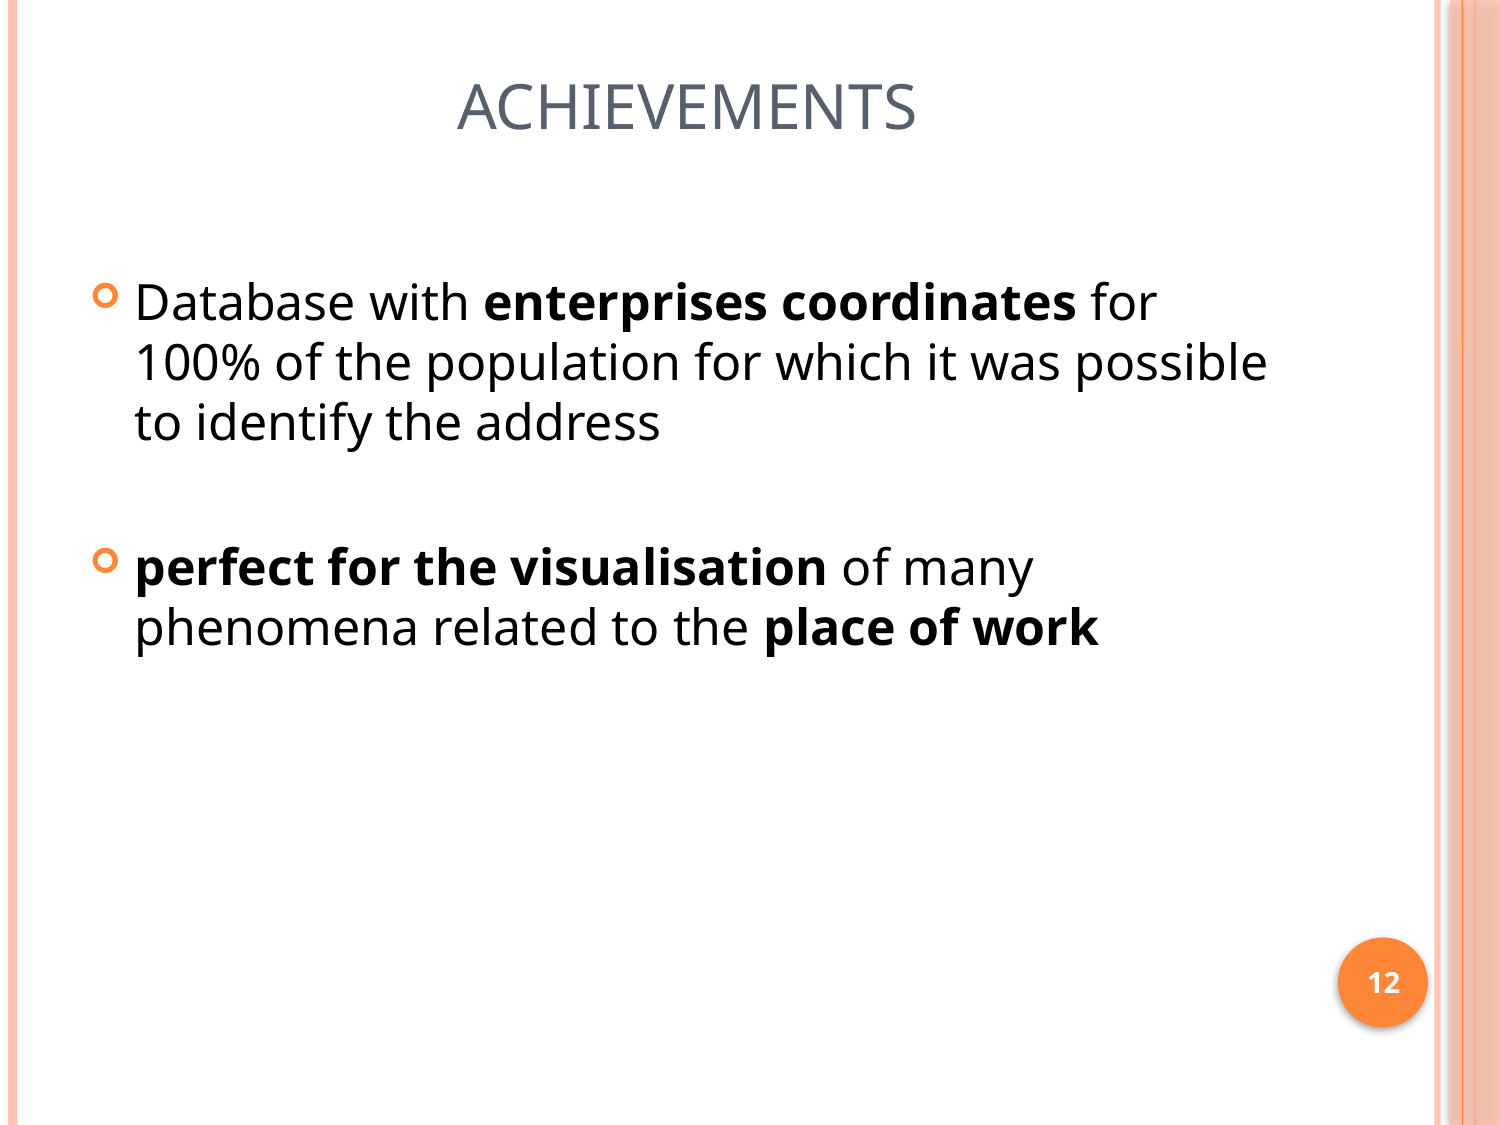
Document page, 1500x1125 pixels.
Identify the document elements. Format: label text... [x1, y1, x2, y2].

text_box 12 [1344, 952, 1424, 1013]
title ACHIEVEMENTS [75, 45, 1300, 149]
list Database with enterprises coordinates for 100% of the population for which it was possible to identify the address perfect for the visualisation of many phenomena related to the place of work [75, 262, 1300, 1062]
